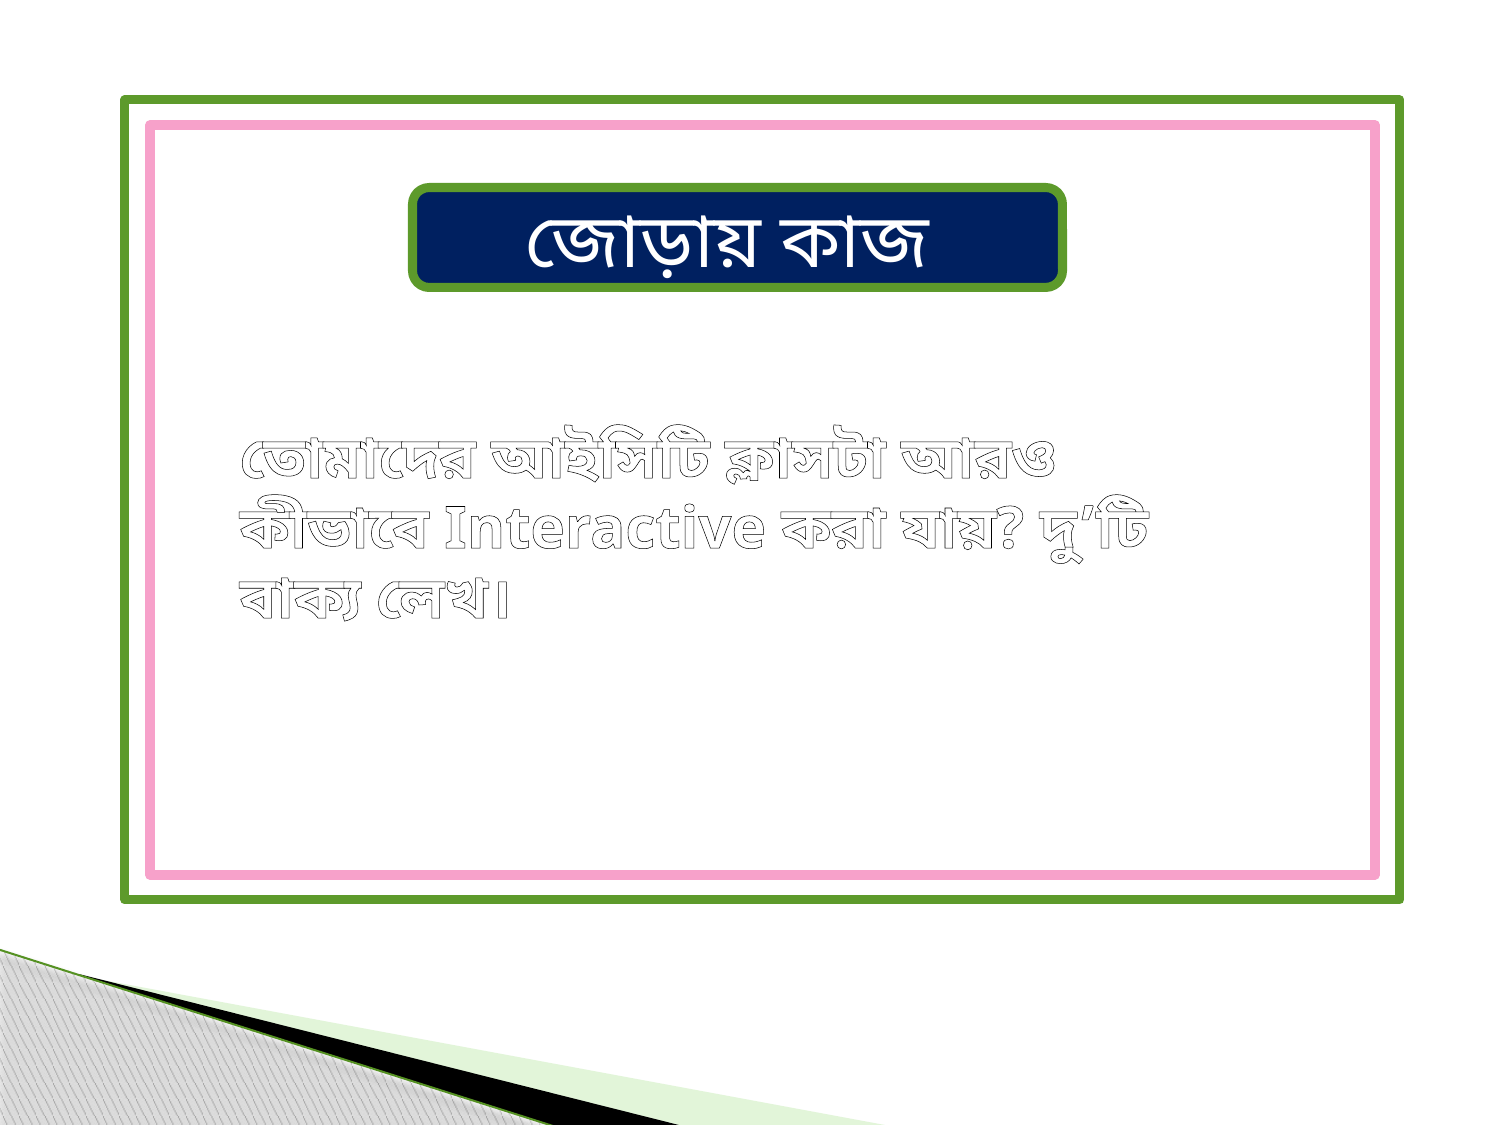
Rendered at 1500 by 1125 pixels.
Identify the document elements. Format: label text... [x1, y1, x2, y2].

text_box তোমাদের আইসিটি ক্লাসটা আরও কীভাবে Interactive করা যায়? দু’টি বাক্য লেখ। [224, 412, 1213, 638]
text_box [145, 120, 1379, 879]
text_box জোড়ায় কাজ [407, 182, 1068, 292]
text_box [120, 95, 1404, 904]
